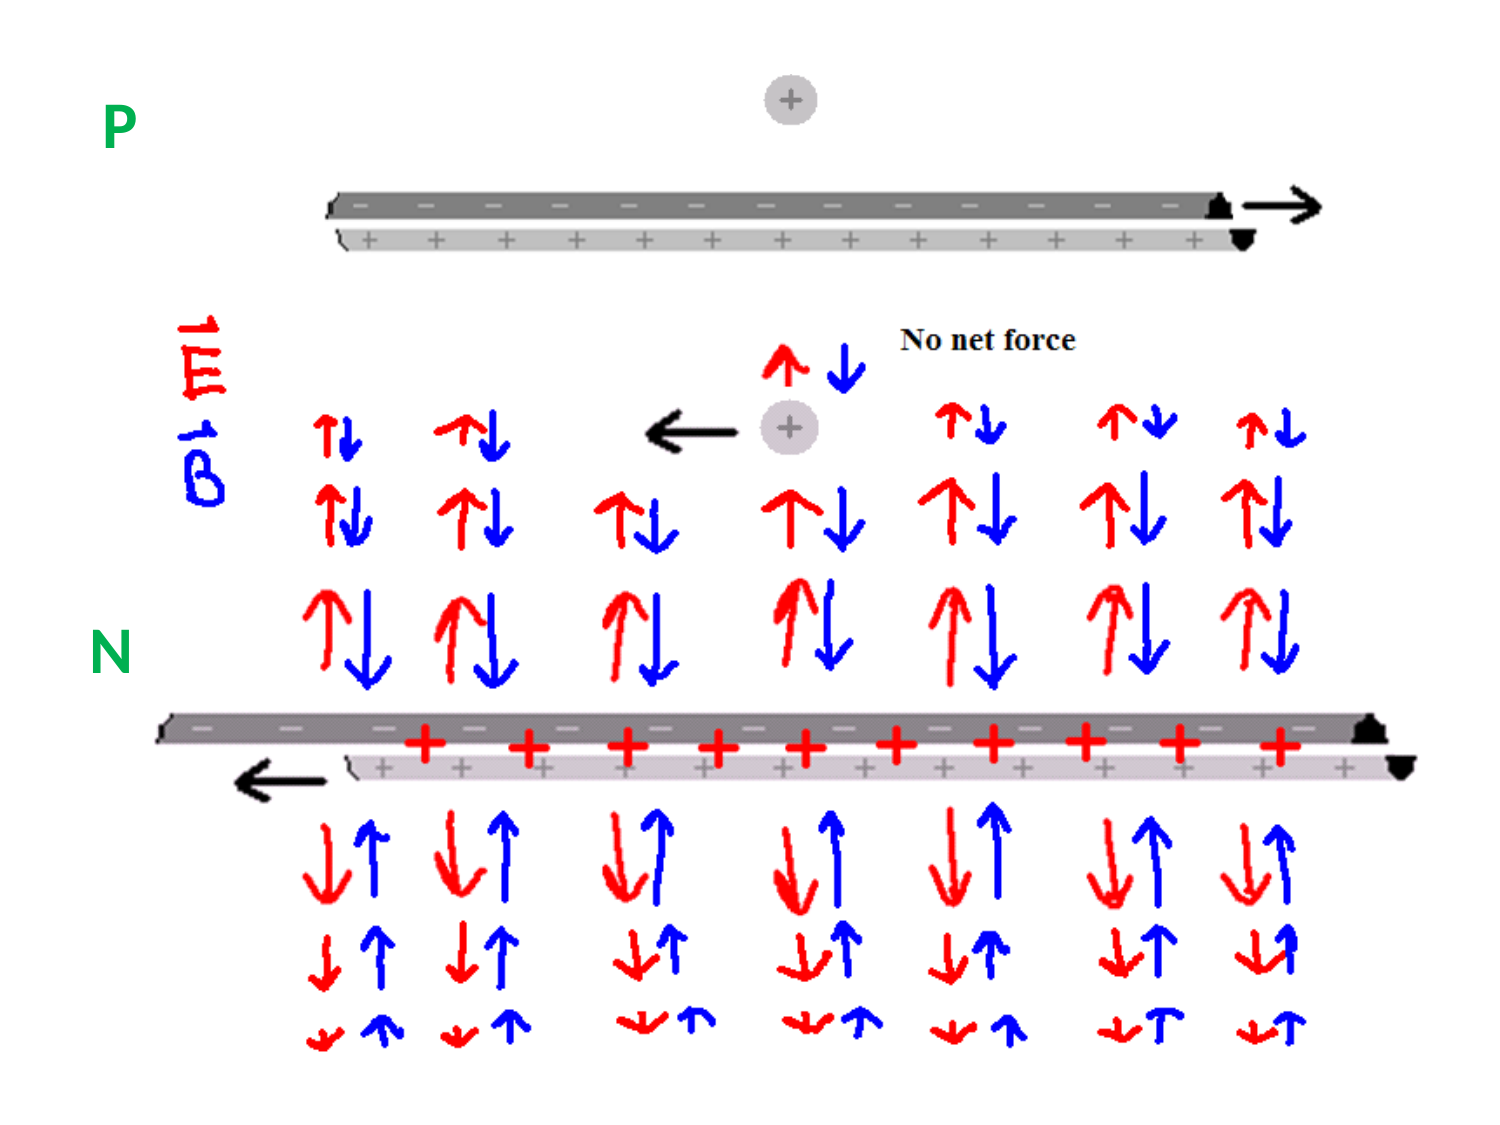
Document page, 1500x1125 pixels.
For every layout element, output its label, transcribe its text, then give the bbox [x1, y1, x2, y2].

text_box P [87, 74, 213, 170]
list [149, 312, 1426, 1071]
text_box N [75, 599, 144, 695]
picture [324, 174, 1335, 258]
picture [762, 74, 827, 130]
